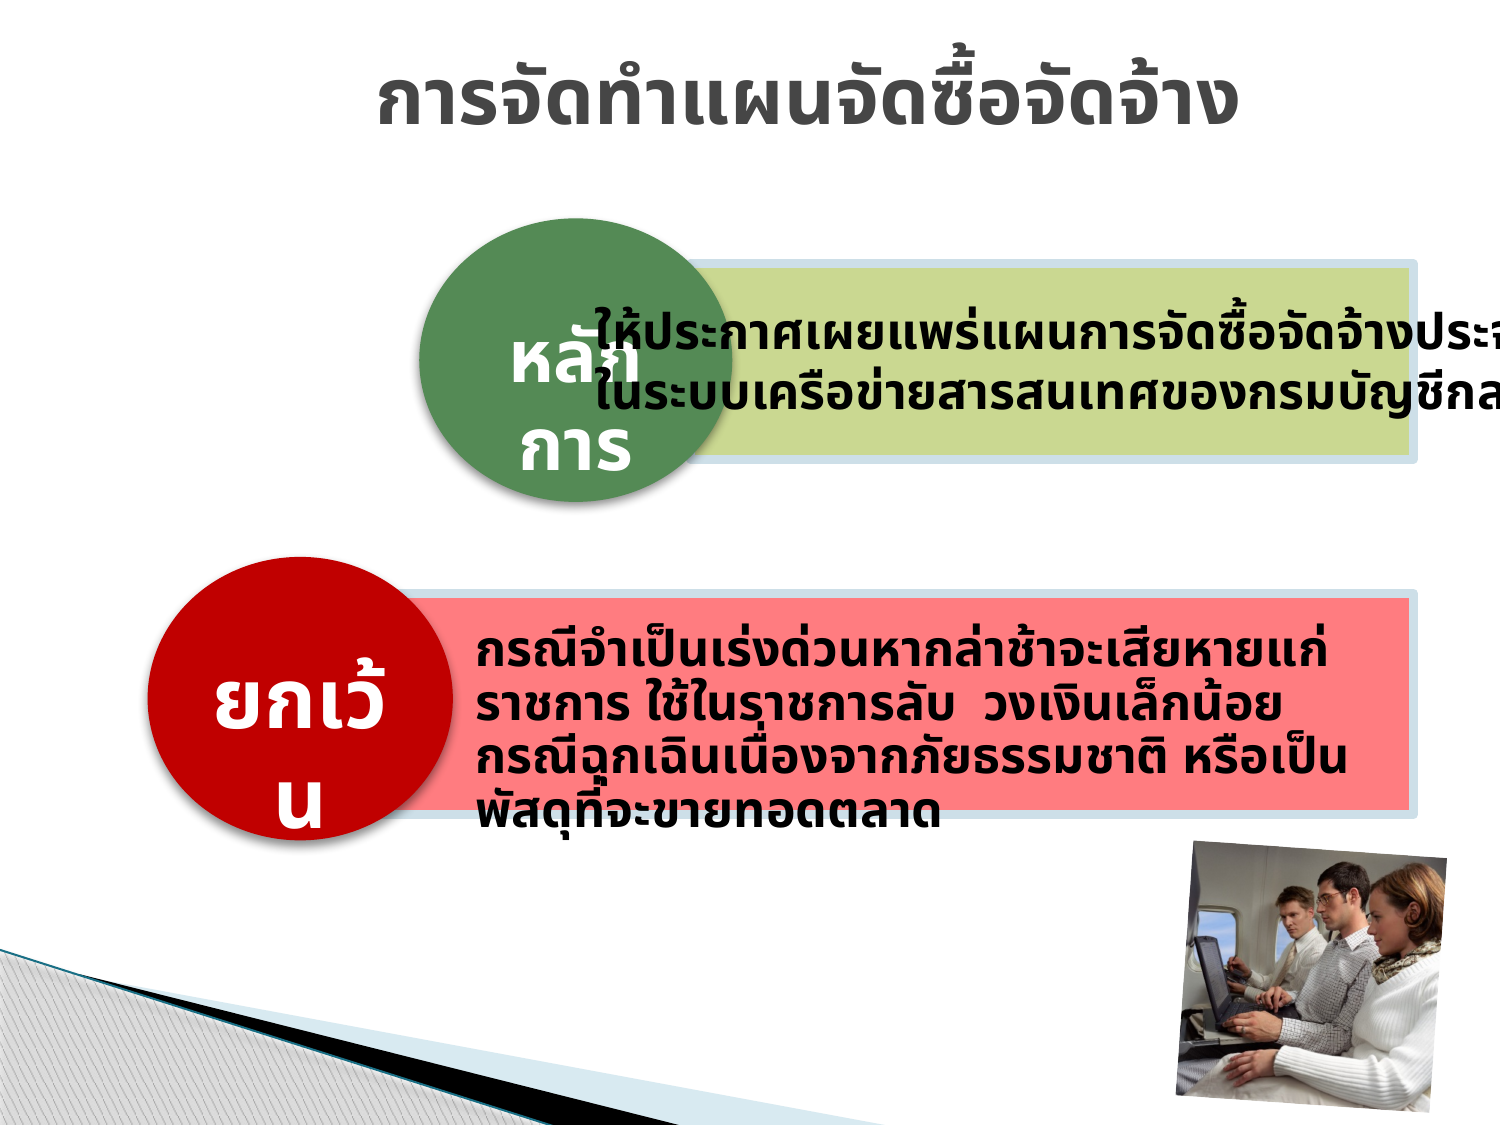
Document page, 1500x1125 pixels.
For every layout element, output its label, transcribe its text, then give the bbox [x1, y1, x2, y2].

text_box หลักการ [419, 218, 714, 502]
text_box [691, 259, 1418, 291]
text_box กรณีจำเป็นเร่งด่วนหากล่าช้าจะเสียหายแก่ราชการ ใช้ในราชการลับ วงเงินเล็กน้อย กรณีฉุกเฉินเนื่องจากภัยธรรมชาติ หรือเป็นพัสดุที่จะขายทอดตลาด [460, 615, 1399, 847]
text_box [700, 427, 1418, 464]
picture [1176, 841, 1447, 1112]
text_box ให้ประกาศเผยแพร่แผนการจัดซื้อจัดจ้างประจำปี ในระบบเครือข่ายสารสนเทศของกรมบัญชีกลาง [580, 291, 1500, 427]
text_box [402, 589, 1418, 819]
text_box ยกเว้น [147, 556, 453, 841]
title การจัดทำแผนจัดซื้อจัดจ้าง [5, 30, 1500, 149]
